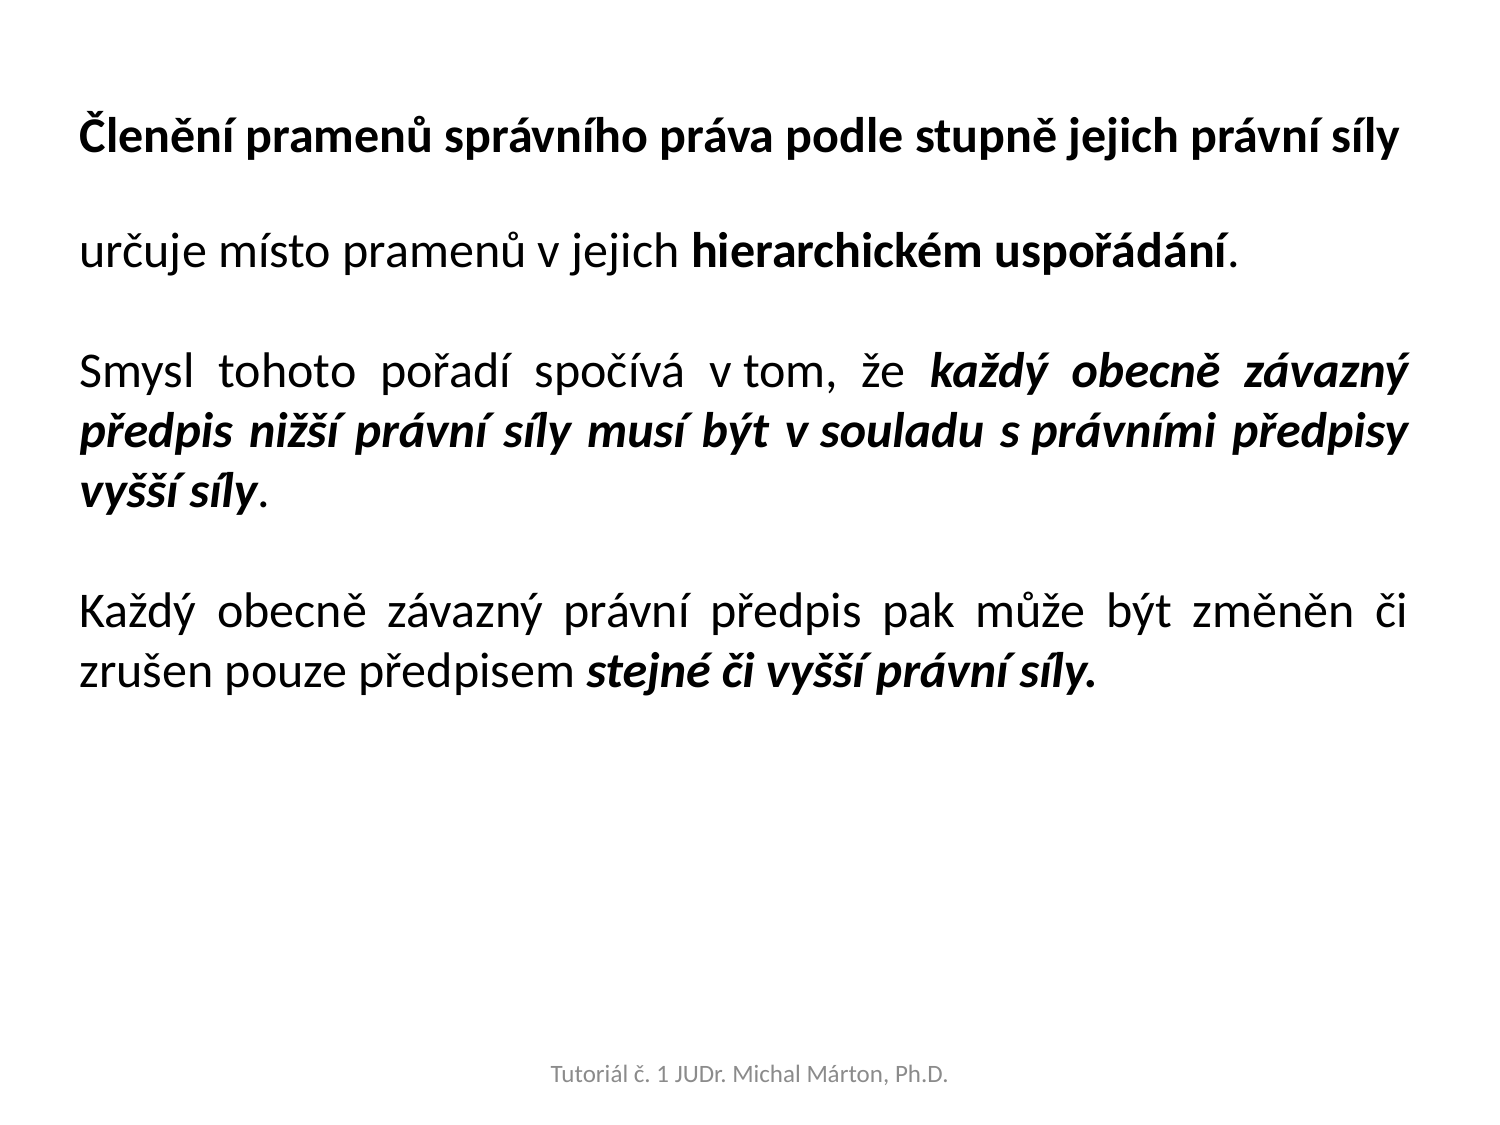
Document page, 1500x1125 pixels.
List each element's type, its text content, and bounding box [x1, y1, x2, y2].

footer Tutoriál č. 1 JUDr. Michal Márton, Ph.D. [512, 1042, 988, 1103]
text_box Členění pramenů správního práva podle stupně jejich právní síly určuje místo pramenů v jejich hierarchickém uspořádání. Smysl tohoto pořadí spočívá v tom, že každý obecně závazný předpis nižší právní síly musí být v souladu s právními předpisy vyšší síly. Každý obecně závazný právní předpis pak může být změněn či zrušen pouze předpisem stejné či vyšší právní síly. [64, 101, 1424, 858]
